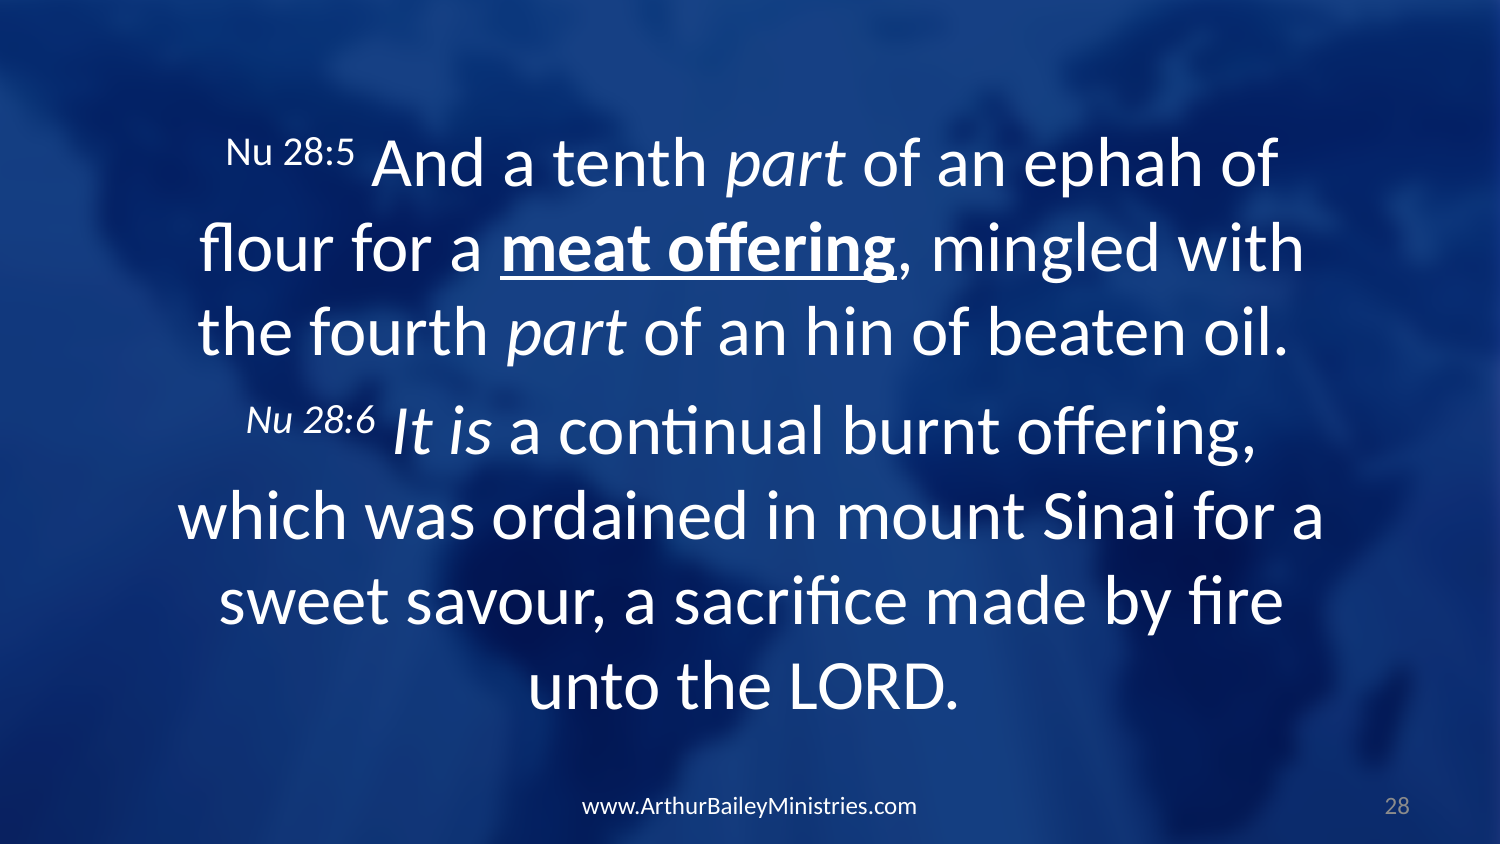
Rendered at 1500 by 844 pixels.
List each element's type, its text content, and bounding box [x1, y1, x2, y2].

footer www.ArthurBaileyMinistries.com [512, 782, 988, 827]
list Nu 28:5 And a tenth part of an ephah of flour for a meat offering, mingled with the fourth part of an hin of beaten oil. Nu 28:6 It is a continual burnt offering, which was ordained in mount Sinai for a sweet savour, a sacrifice made by fire unto the LORD. [151, 107, 1355, 741]
slide_number 28 [1074, 782, 1425, 827]
picture [0, 0, 1500, 844]
